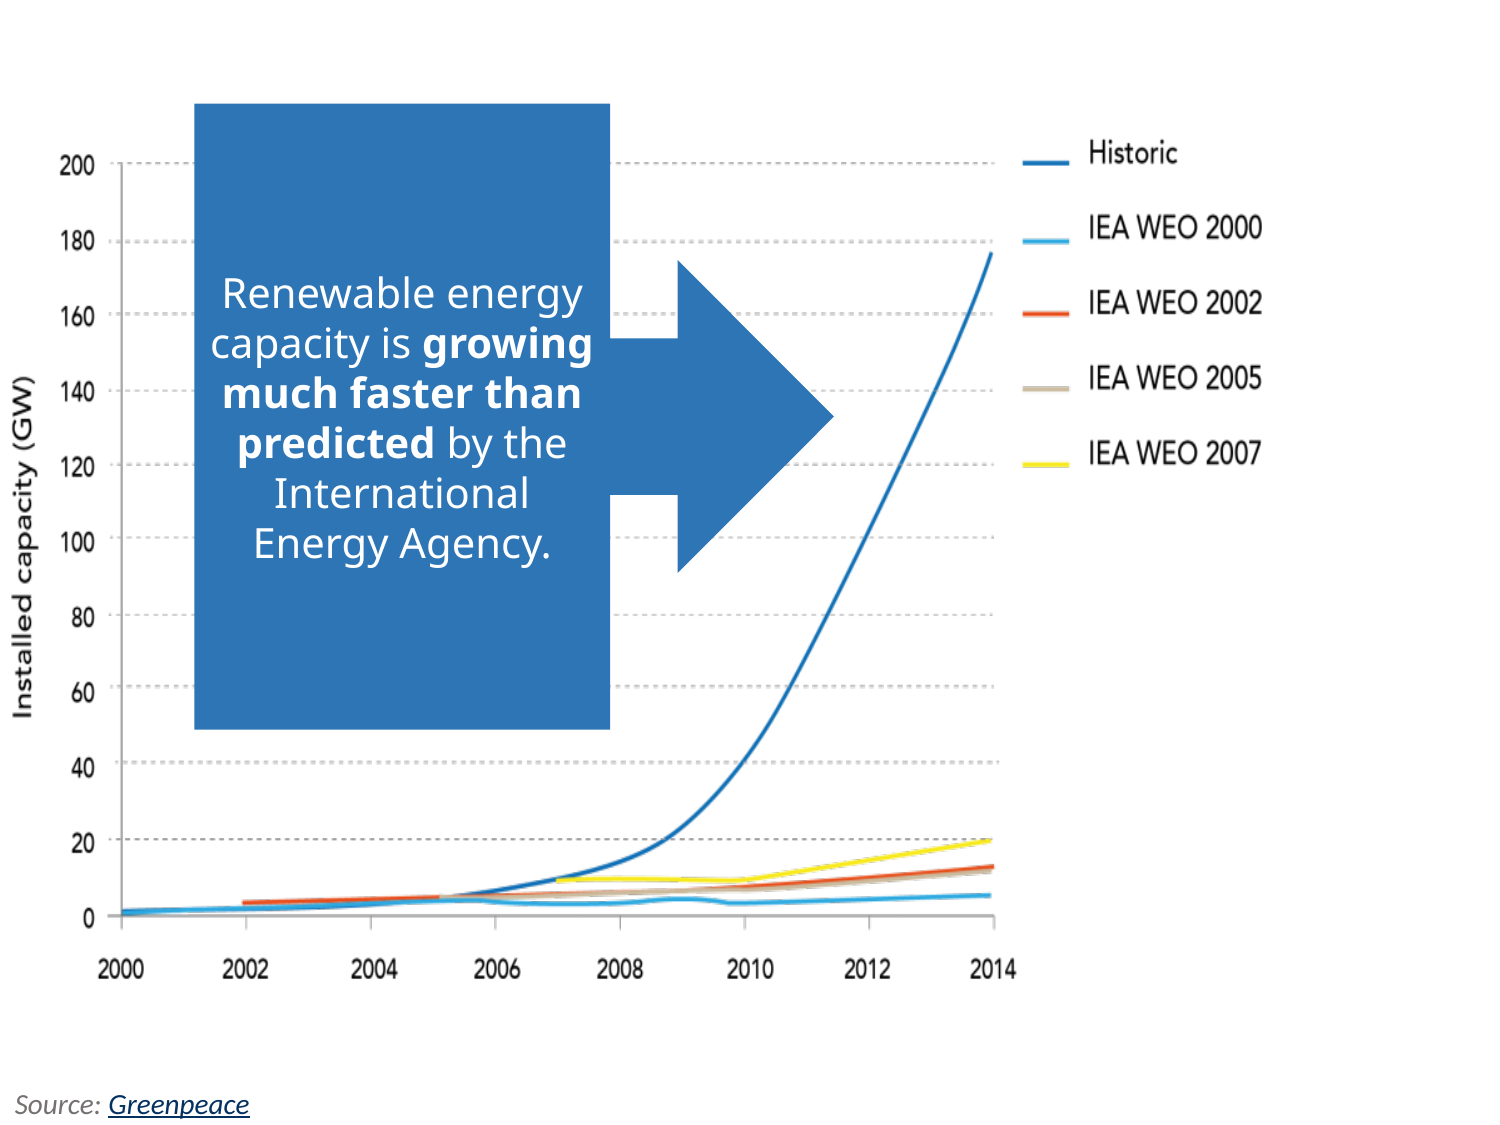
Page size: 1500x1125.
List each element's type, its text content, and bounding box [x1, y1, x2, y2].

text_box Source: Greenpeace [0, 1077, 390, 1125]
picture [0, 103, 1282, 1021]
